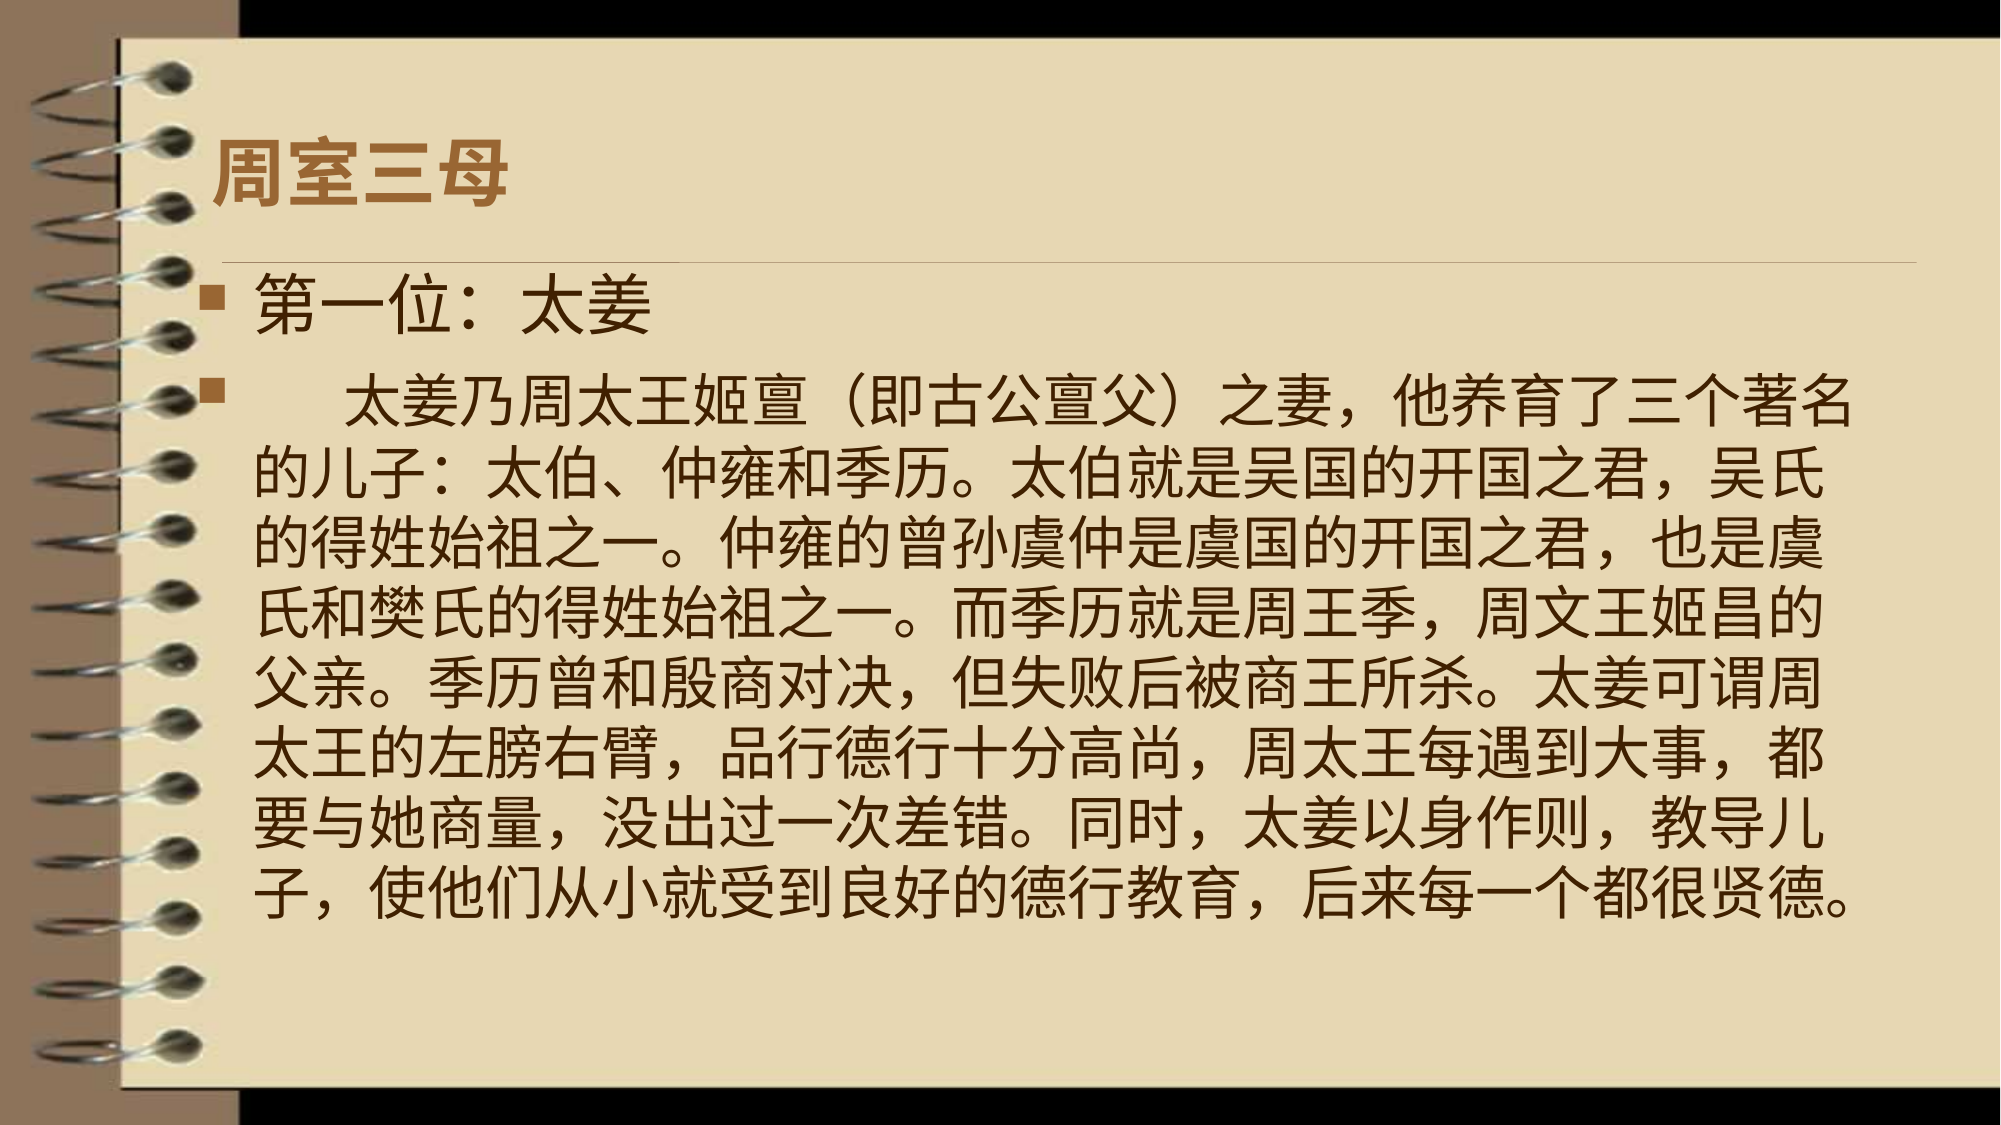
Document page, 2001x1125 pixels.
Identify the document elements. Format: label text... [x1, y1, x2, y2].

list 第一位：太姜 太姜乃周太王姬亶（即古公亶父）之妻，他养育了三个著名的儿子：太伯、仲雍和季历。太伯就是吴国的开国之君，吴氏的得姓始祖之一。仲雍的曾孙虞仲是虞国的开国之君，也是虞氏和樊氏的得姓始祖之一。而季历就是周王季，周文王姬昌的父亲。季历曾和殷商对决，但失败后被商王所杀。太姜可谓周太王的左膀右臂，品行德行十分高尚，周太王每遇到大事，都要与她商量，没出过一次差错。同时，太姜以身作则，教导儿子，使他们从小就受到良好的德行教育，后来每一个都很贤德。 [181, 162, 1885, 877]
title 周室三母 [196, 107, 1901, 234]
picture [0, 0, 2001, 1125]
